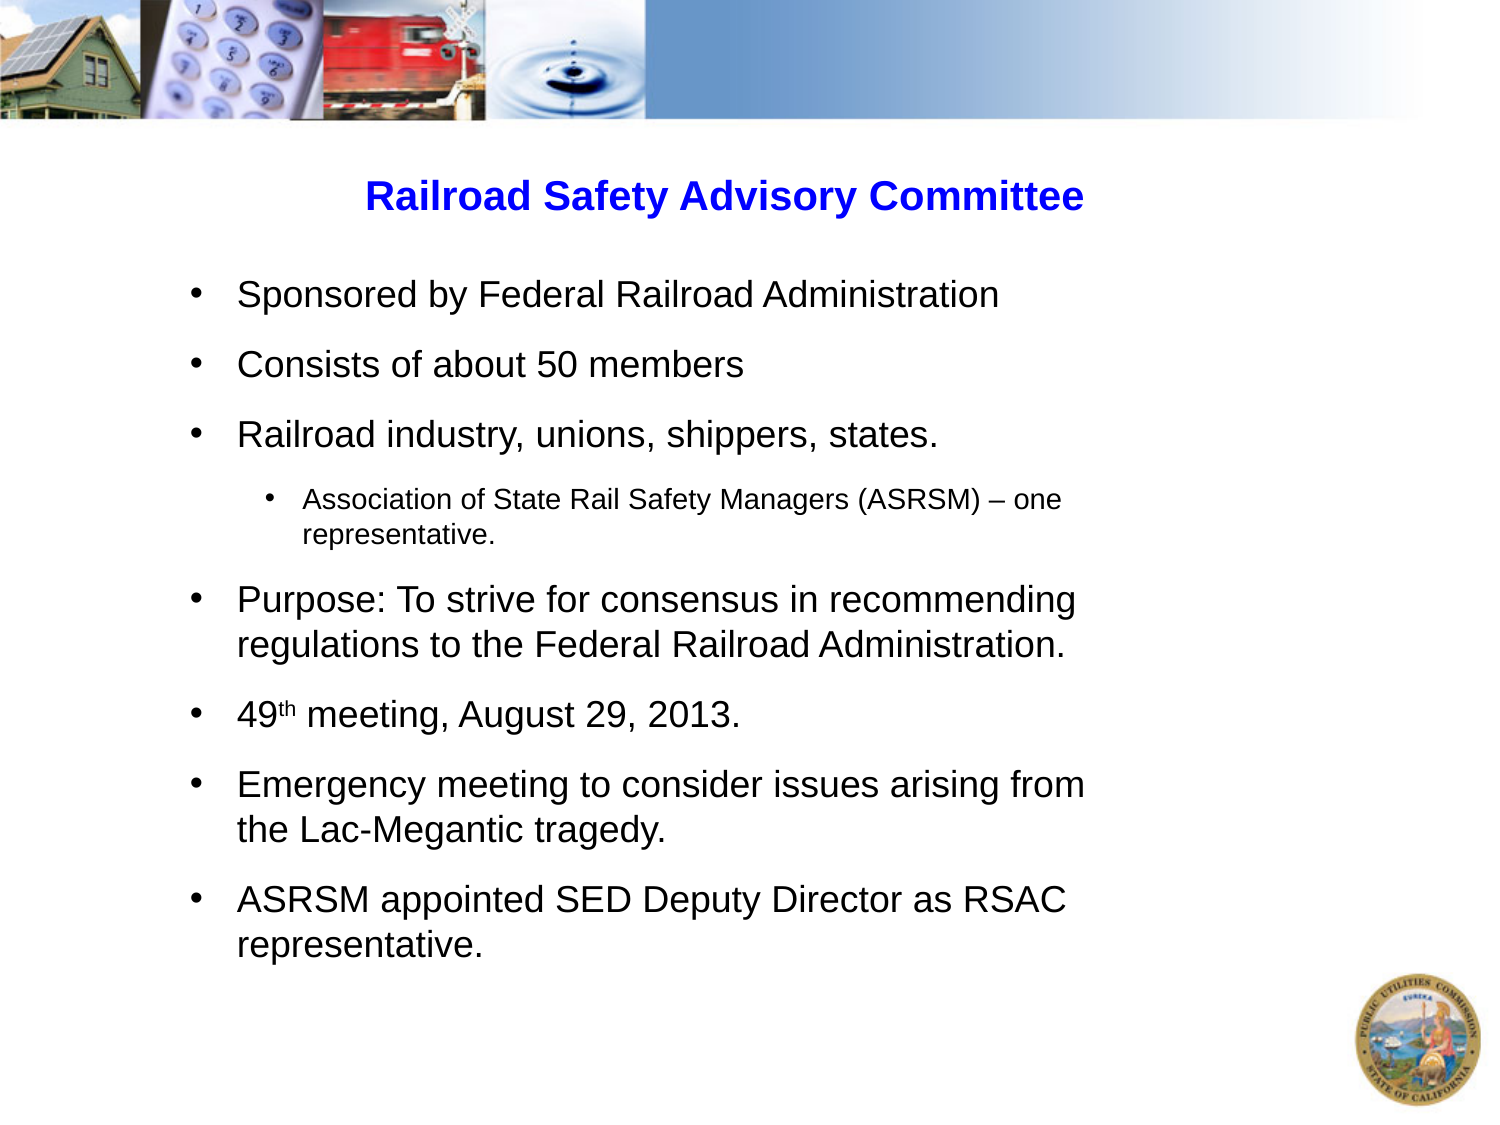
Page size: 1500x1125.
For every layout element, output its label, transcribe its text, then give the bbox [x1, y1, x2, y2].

text_box Sponsored by Federal Railroad Administration Consists of about 50 members Railroad industry, unions, shippers, states. Association of State Rail Safety Managers (ASRSM) – one representative. Purpose: To strive for consensus in recommending regulations to the Federal Railroad Administration. 49th meeting, August 29, 2013. Emergency meeting to consider issues arising from the Lac-Megantic tragedy. ASRSM appointed SED Deputy Director as RSAC representative. [99, 262, 1150, 1050]
picture [0, 0, 1500, 1125]
text_box Railroad Safety Advisory Committee [99, 149, 1350, 238]
